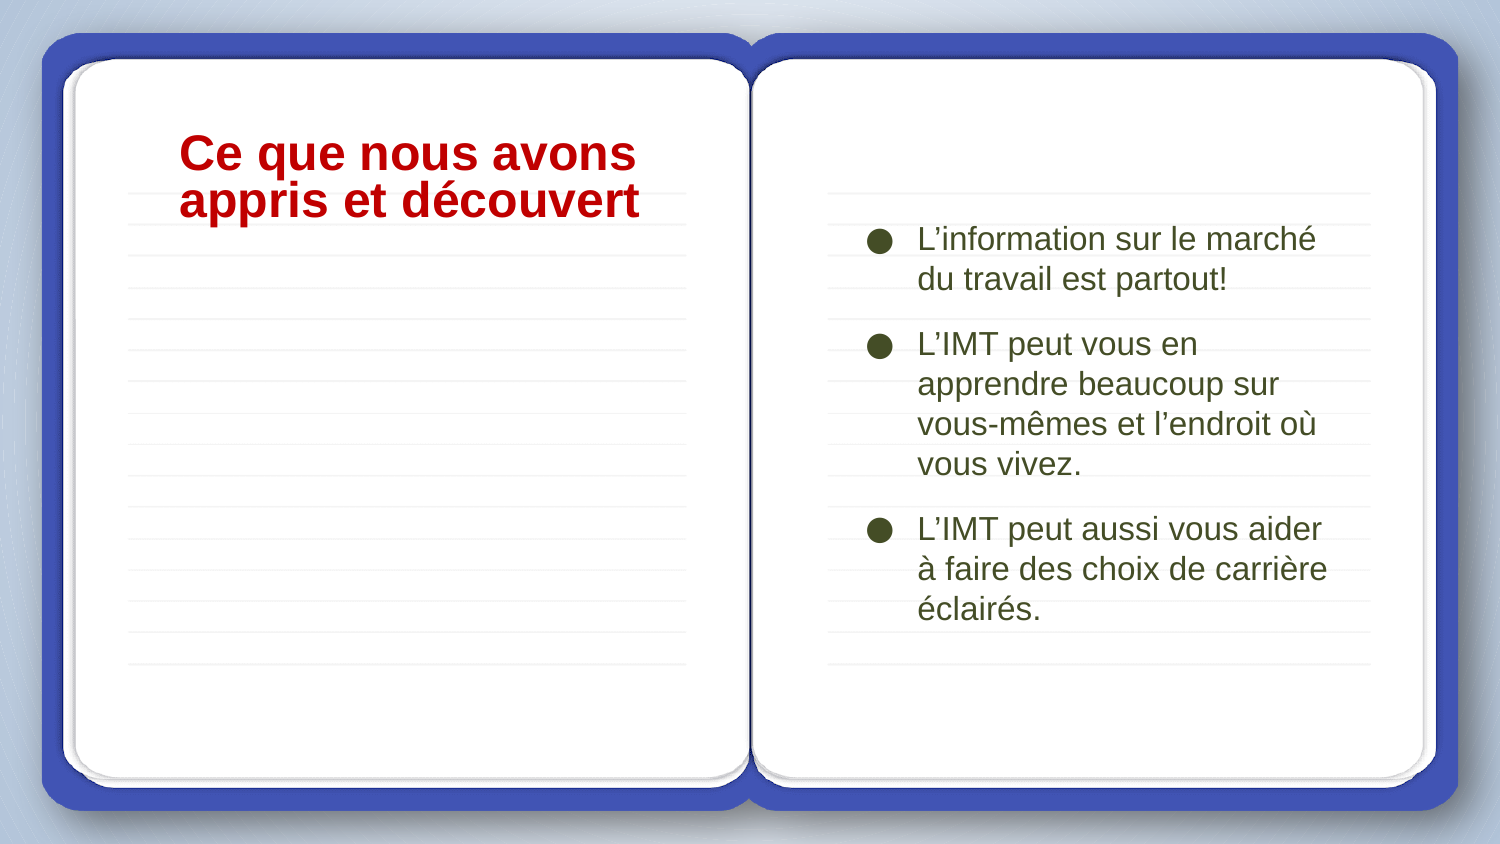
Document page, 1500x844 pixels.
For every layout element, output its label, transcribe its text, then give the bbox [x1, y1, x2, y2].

title Ce que nous avons appris et découvert [164, 116, 673, 211]
list L’information sur le marché du travail est partout! L’IMT peut vous en apprendre beaucoup sur vous-mêmes et l’endroit où vous vivez. L’IMT peut aussi vous aider à faire des choix de carrière éclairés. [827, 88, 1357, 756]
picture [41, 33, 1459, 811]
